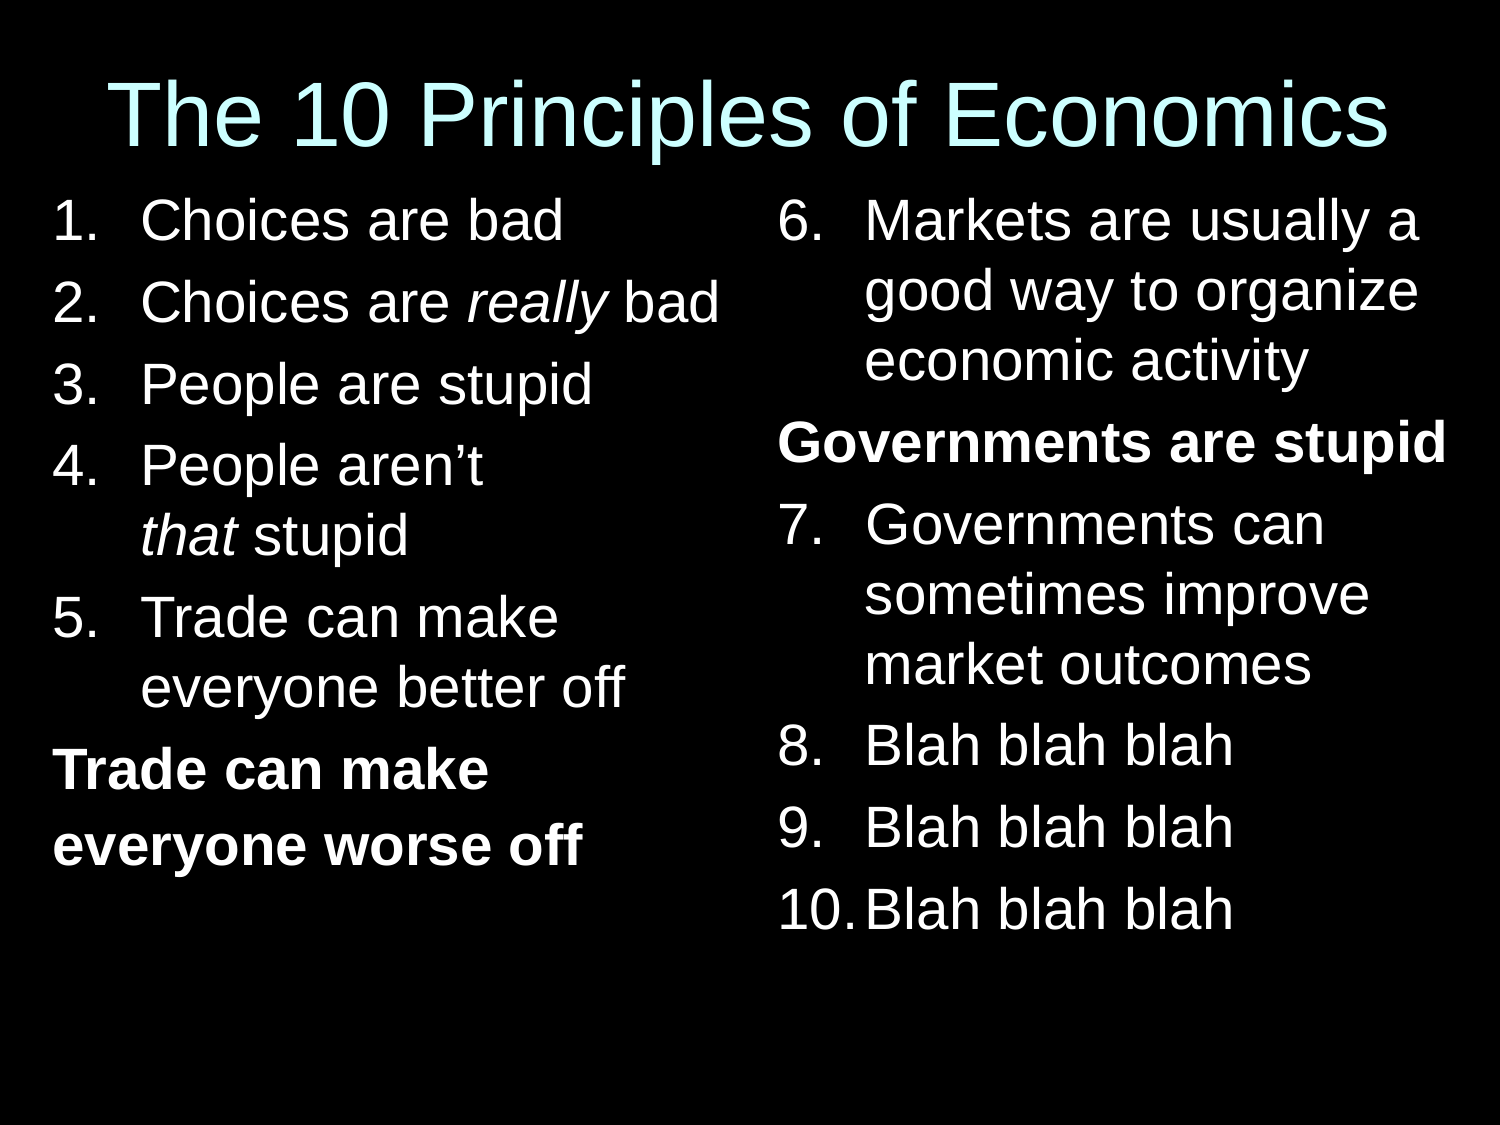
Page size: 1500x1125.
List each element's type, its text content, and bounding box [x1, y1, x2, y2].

title The 10 Principles of Economics [24, 44, 1476, 176]
list Choices are bad Choices are really bad People are stupid People aren’t that stupid Trade can make everyone better off Trade can make [37, 174, 738, 1101]
text_box everyone worse off [37, 800, 625, 885]
list Markets are usually a good way to organize economic activity Governments are stupid 7. Governments can sometimes improve market outcomes Blah blah blah Blah blah blah Blah blah blah [762, 174, 1476, 1101]
